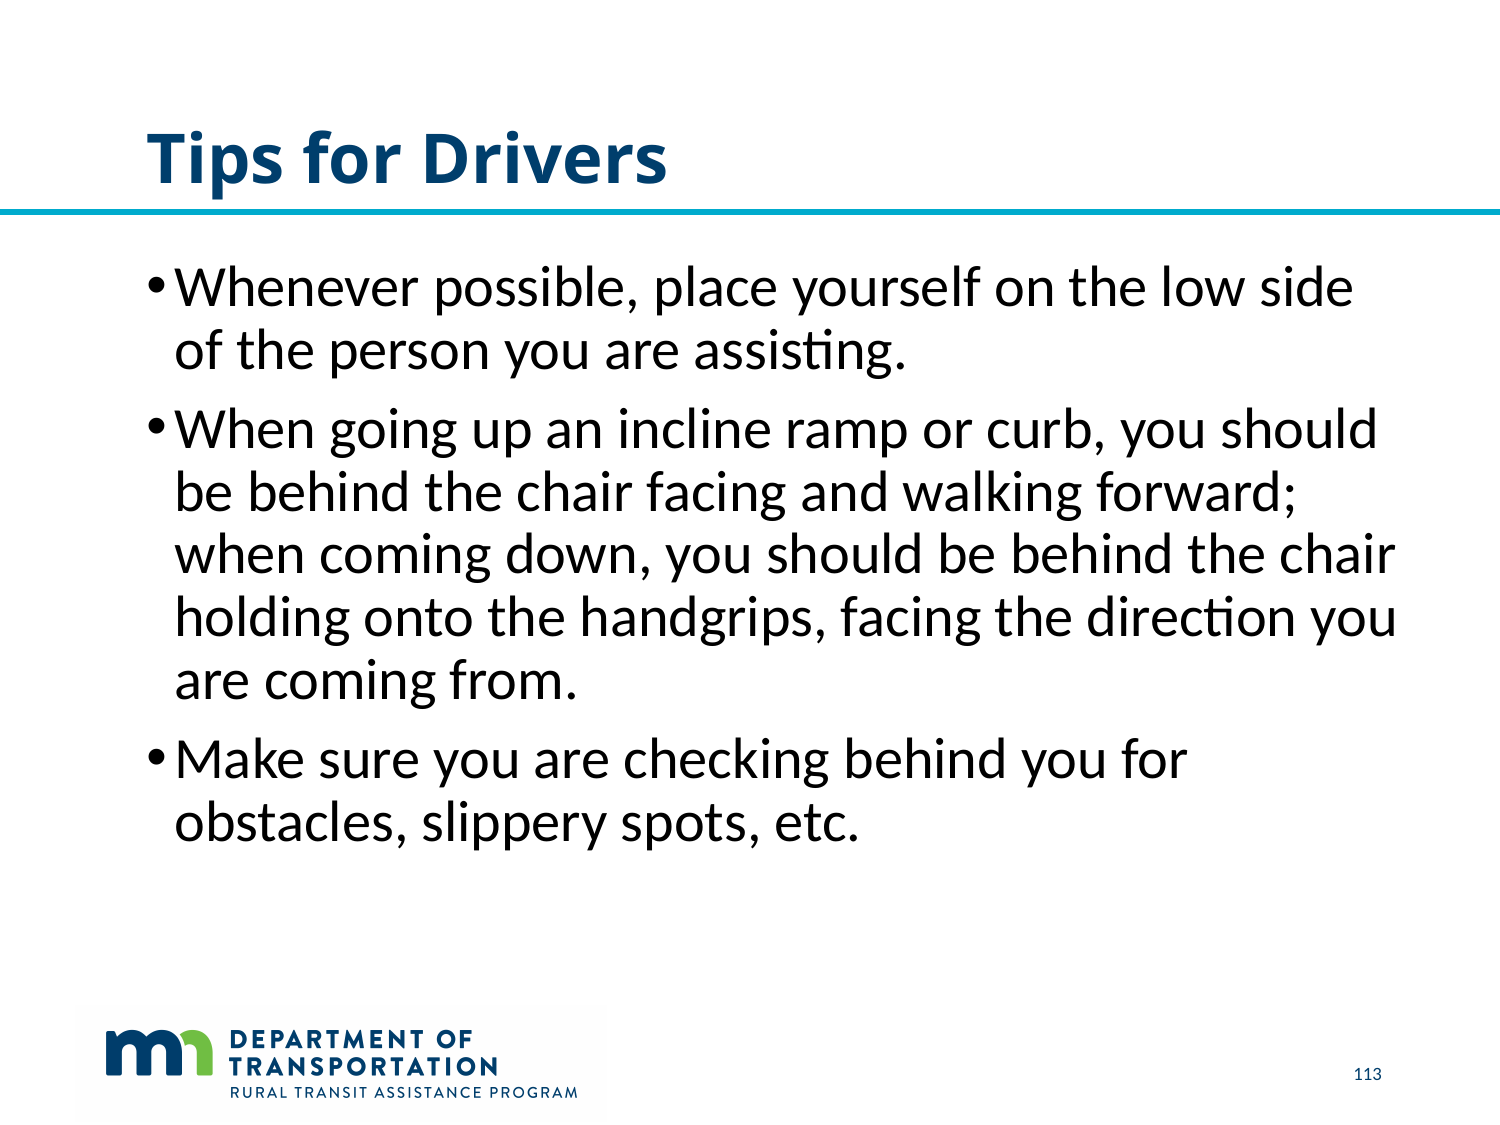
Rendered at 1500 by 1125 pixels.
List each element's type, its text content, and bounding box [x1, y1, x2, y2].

title Tips for Drivers [131, 52, 1426, 248]
list Whenever possible, place yourself on the low side of the person you are assisting. When going up an incline ramp or curb, you should be behind the chair facing and walking forward; when coming down, you should be behind the chair holding onto the handgrips, facing the direction you are coming from. Make sure you are checking behind you for obstacles, slippery spots, etc. [131, 248, 1426, 963]
slide_number 113 [1059, 1042, 1397, 1103]
picture [75, 1005, 607, 1122]
